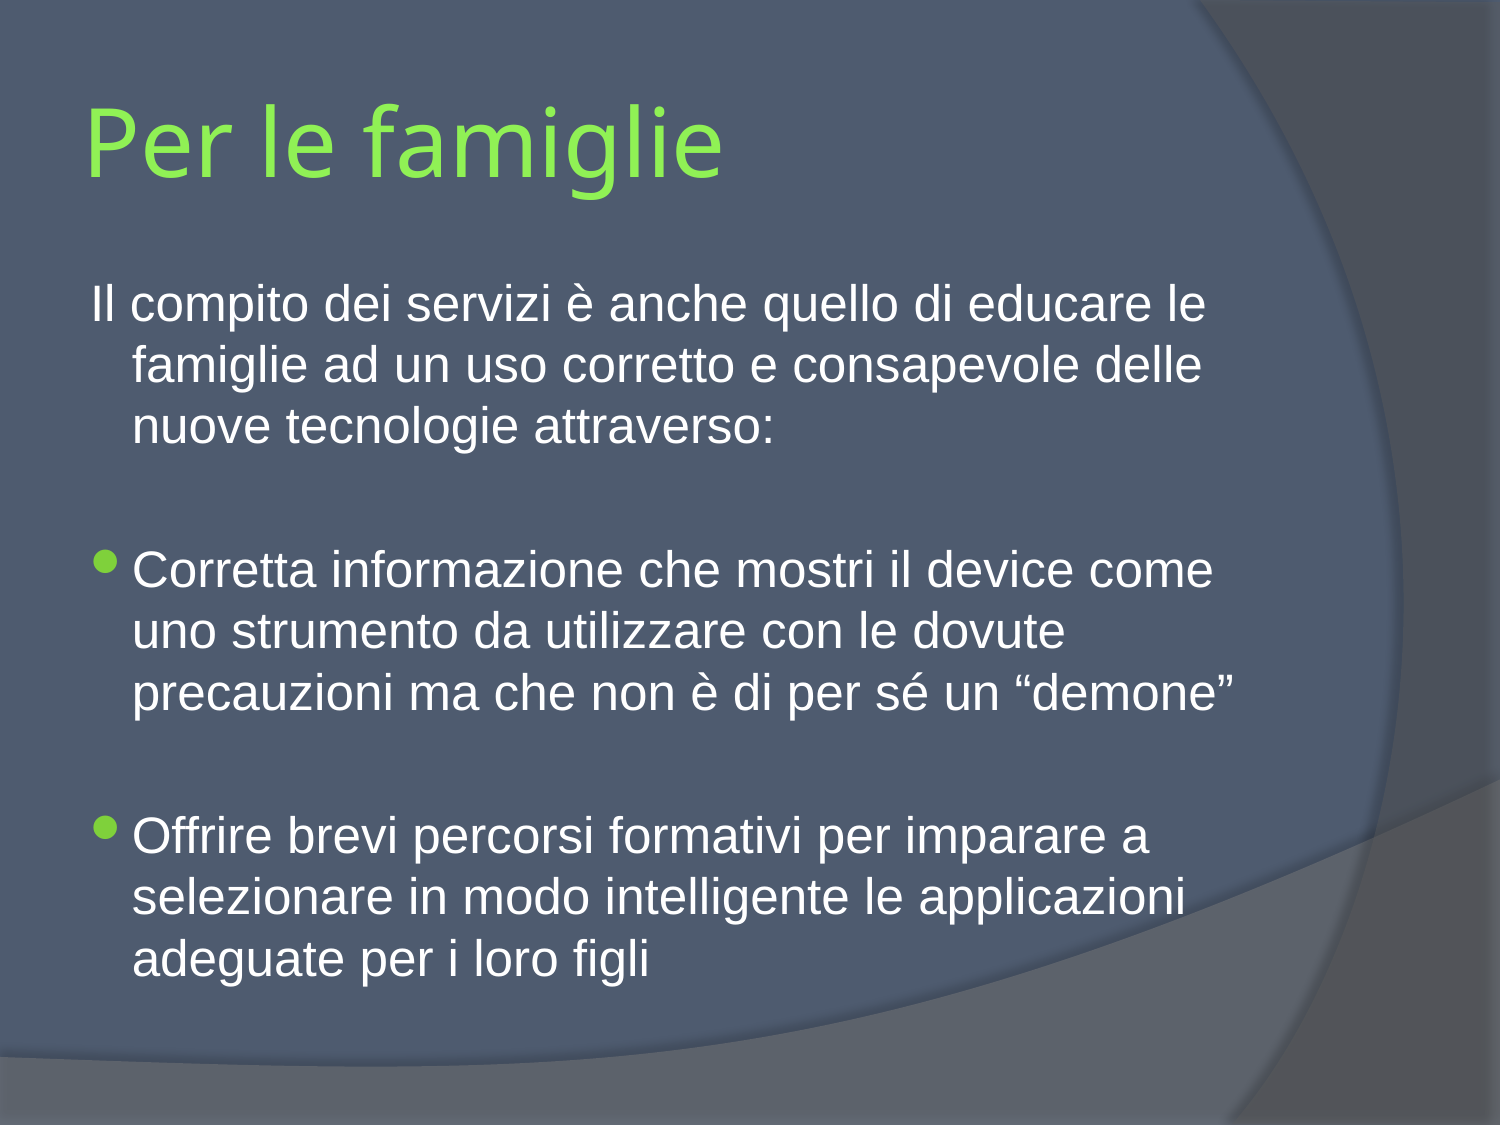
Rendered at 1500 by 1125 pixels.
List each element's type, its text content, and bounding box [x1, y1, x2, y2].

title Per le famiglie [75, 45, 1300, 233]
list Il compito dei servizi è anche quello di educare le famiglie ad un uso corretto e consapevole delle nuove tecnologie attraverso: Corretta informazione che mostri il device come uno strumento da utilizzare con le dovute precauzioni ma che non è di per sé un “demone” Offrire brevi percorsi formativi per imparare a selezionare in modo intelligente le applicazioni adeguate per i loro figli [75, 262, 1300, 1005]
